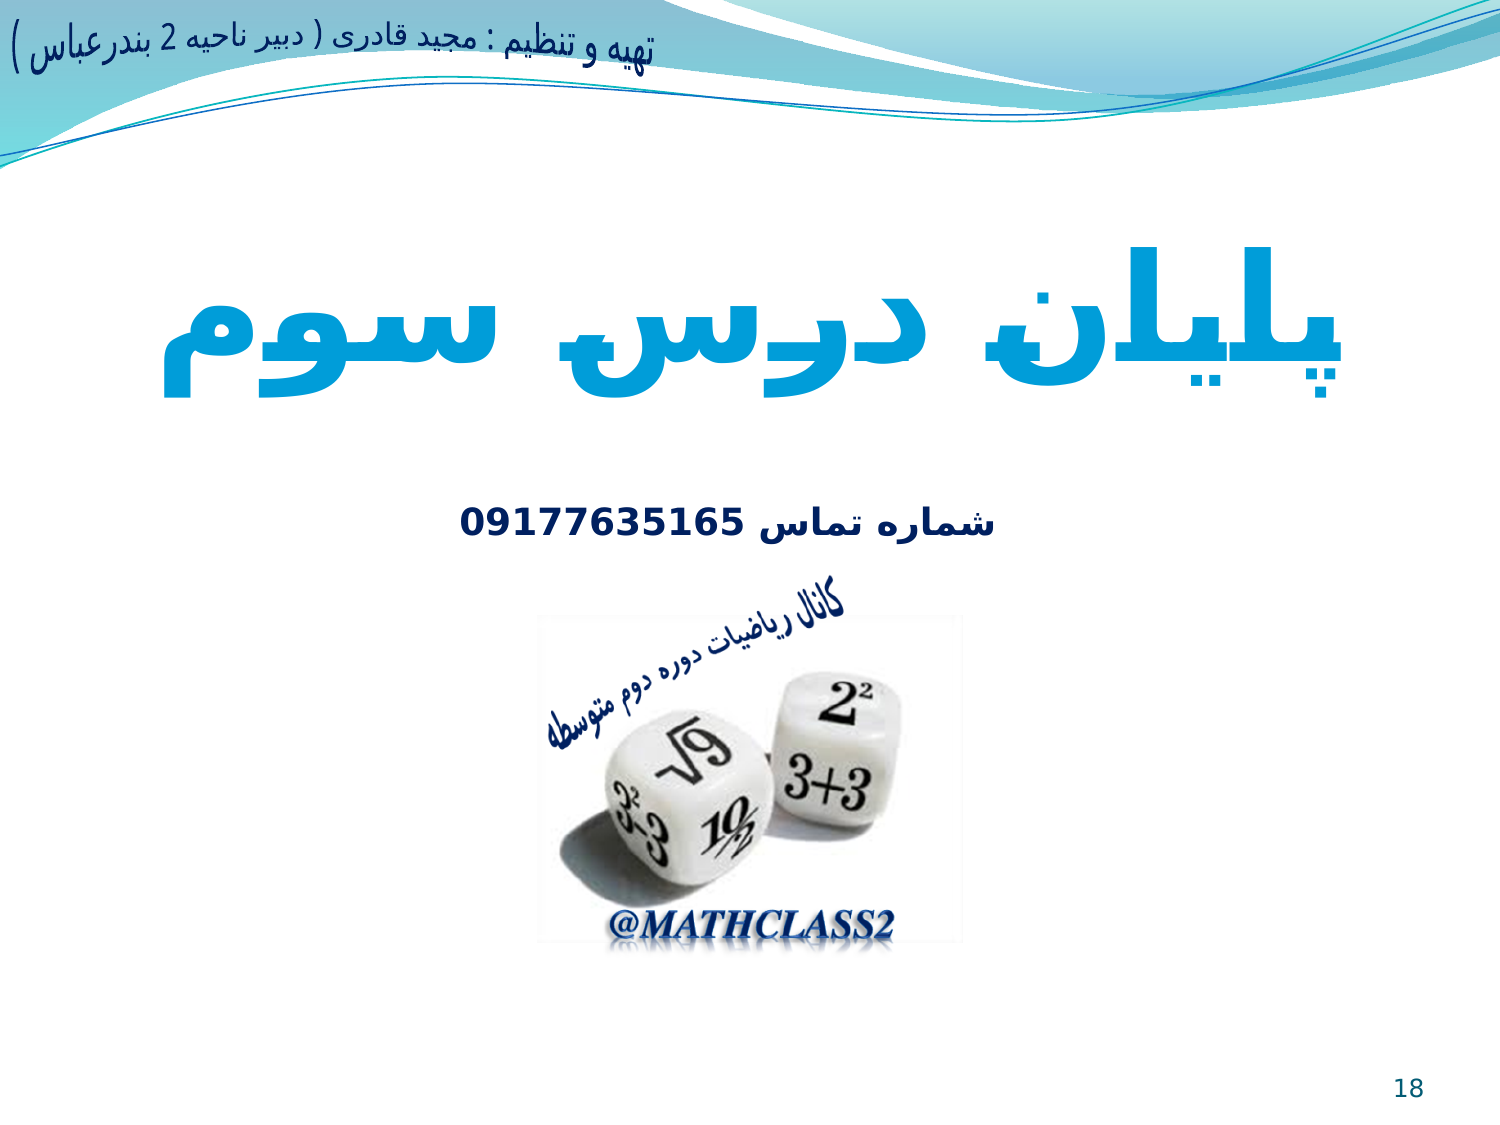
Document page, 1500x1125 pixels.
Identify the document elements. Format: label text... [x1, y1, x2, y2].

picture [537, 573, 963, 987]
text_box شماره تماس 09177635165 [444, 468, 1011, 551]
text_box پایان درس سوم [139, 204, 1361, 400]
slide_number 18 [1299, 1042, 1425, 1103]
